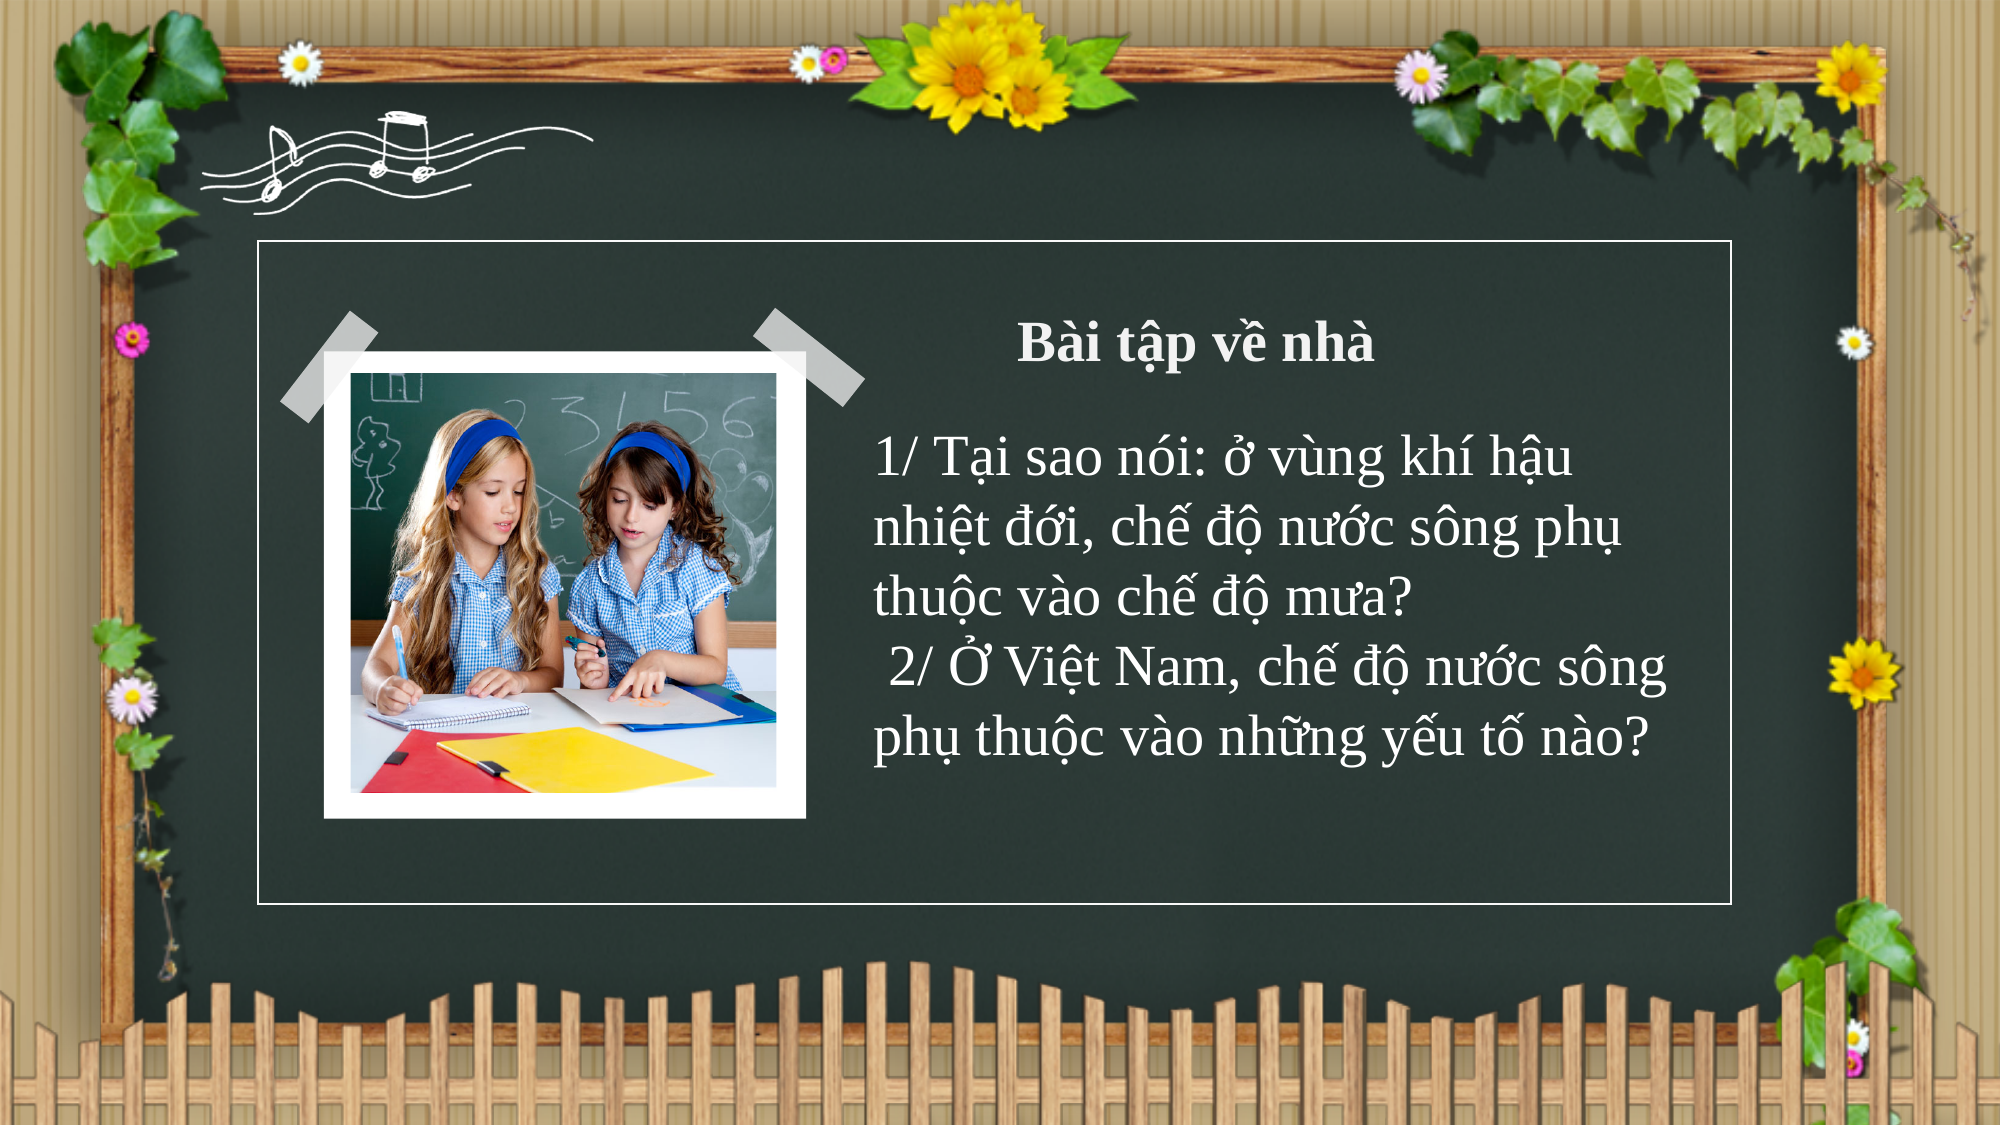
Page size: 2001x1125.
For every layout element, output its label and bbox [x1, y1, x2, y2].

text_box [323, 425, 807, 819]
text_box [311, 309, 867, 425]
picture [0, 0, 2000, 1125]
